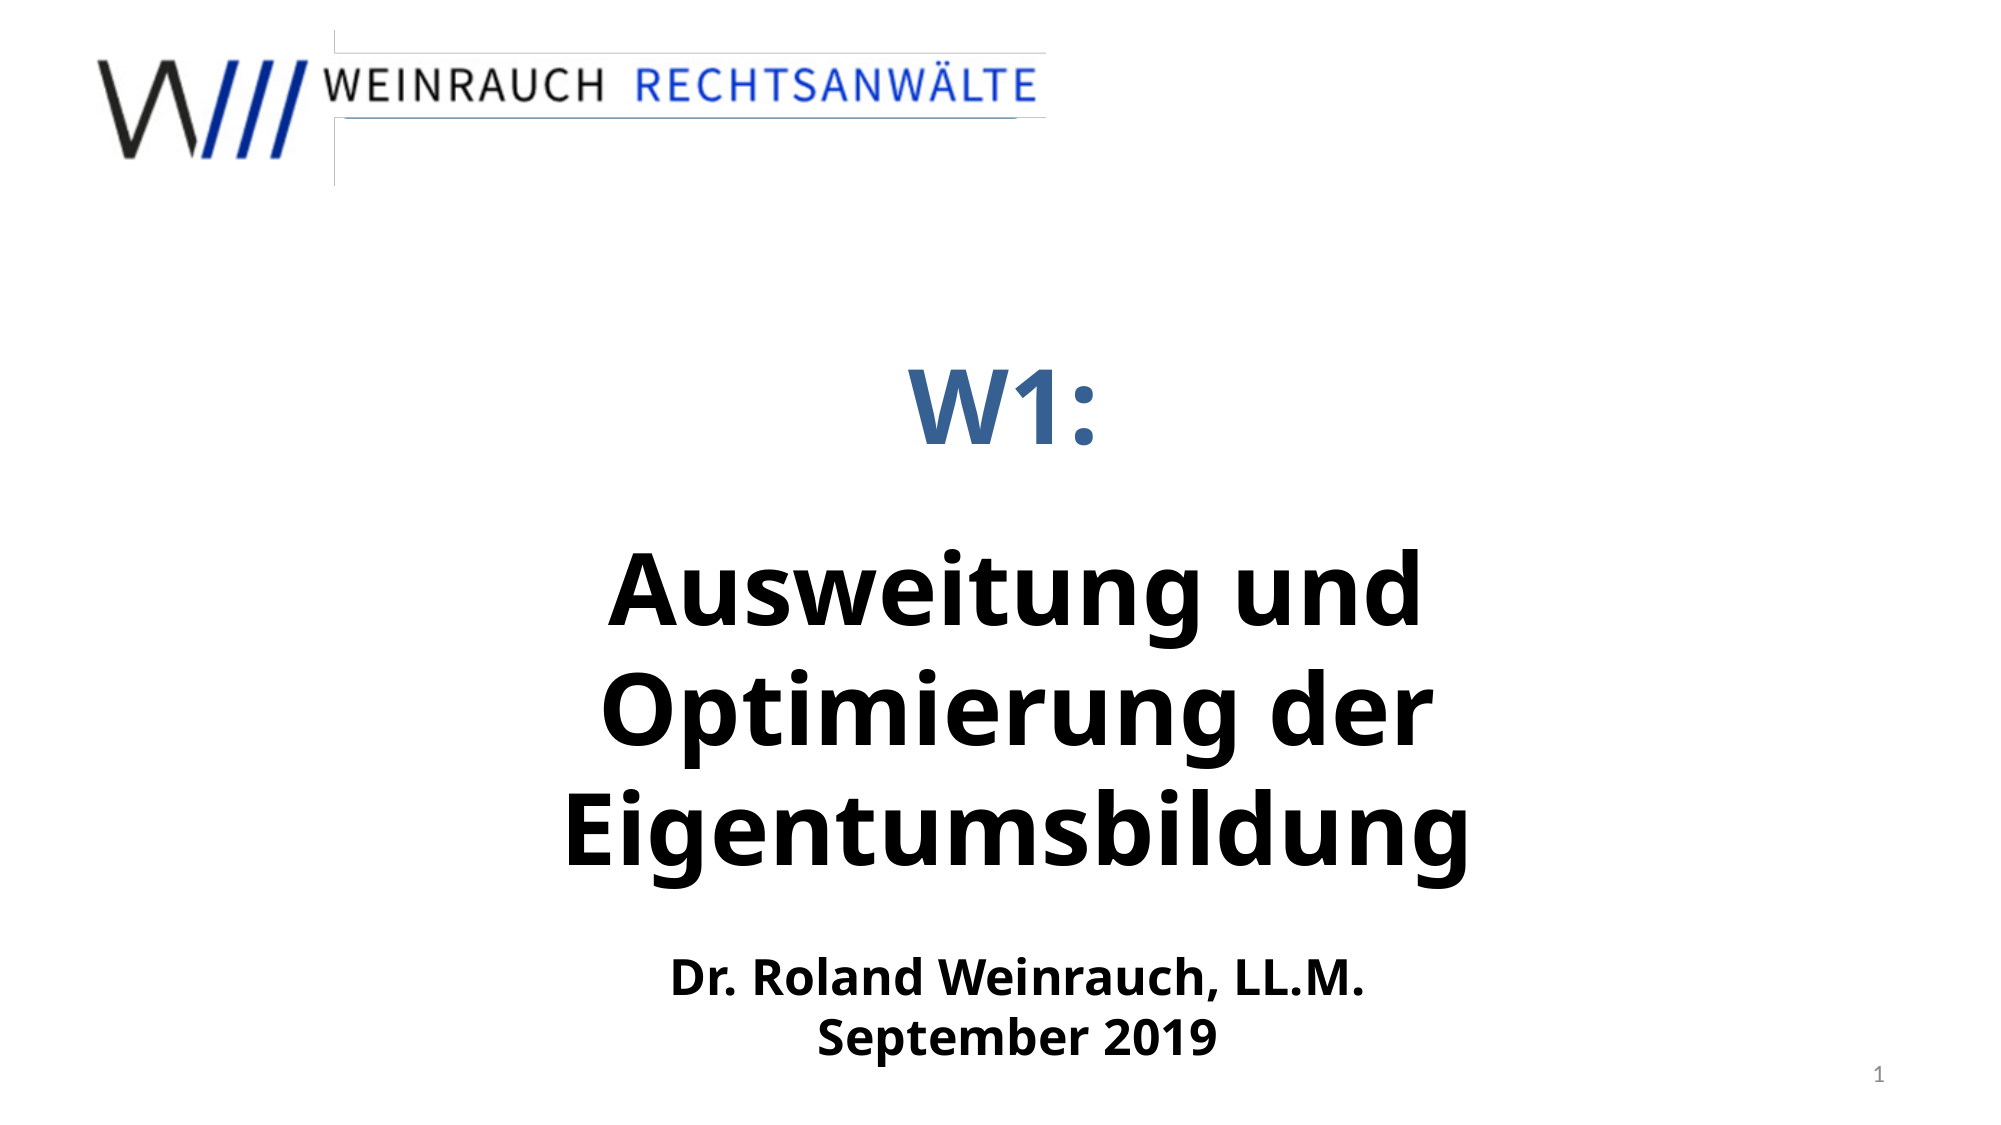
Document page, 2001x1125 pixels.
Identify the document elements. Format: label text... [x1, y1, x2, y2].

picture [78, 30, 1047, 186]
slide_number 1 [1433, 1042, 1900, 1103]
text_box W1: Ausweitung und Optimierung der Eigentumsbildung Dr. Roland Weinrauch, LL.M. September 2019 [267, 208, 1768, 1125]
